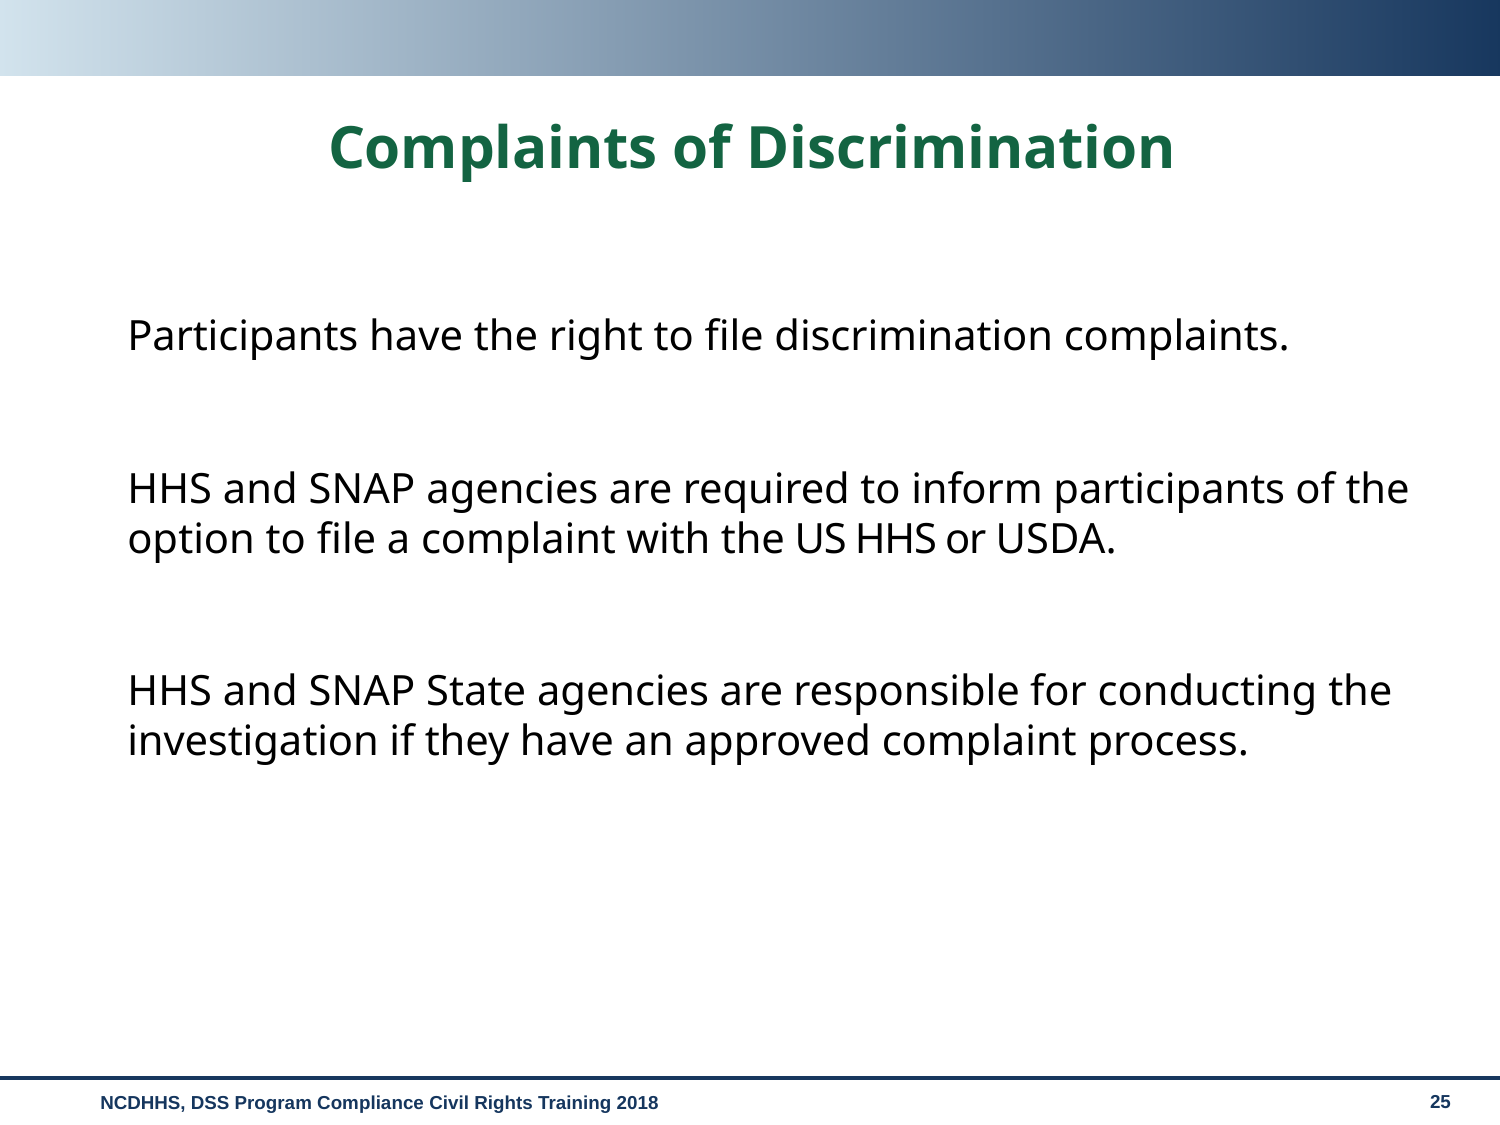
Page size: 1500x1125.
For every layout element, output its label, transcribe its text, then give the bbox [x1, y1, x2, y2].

text_box Participants have the right to file discrimination complaints. HHS and SNAP agencies are required to inform participants of the option to file a complaint with the US HHS or USDA. HHS and SNAP State agencies are responsible for conducting the investigation if they have an approved complaint process. [110, 301, 1476, 772]
title Complaints of Discrimination [110, 102, 1398, 193]
